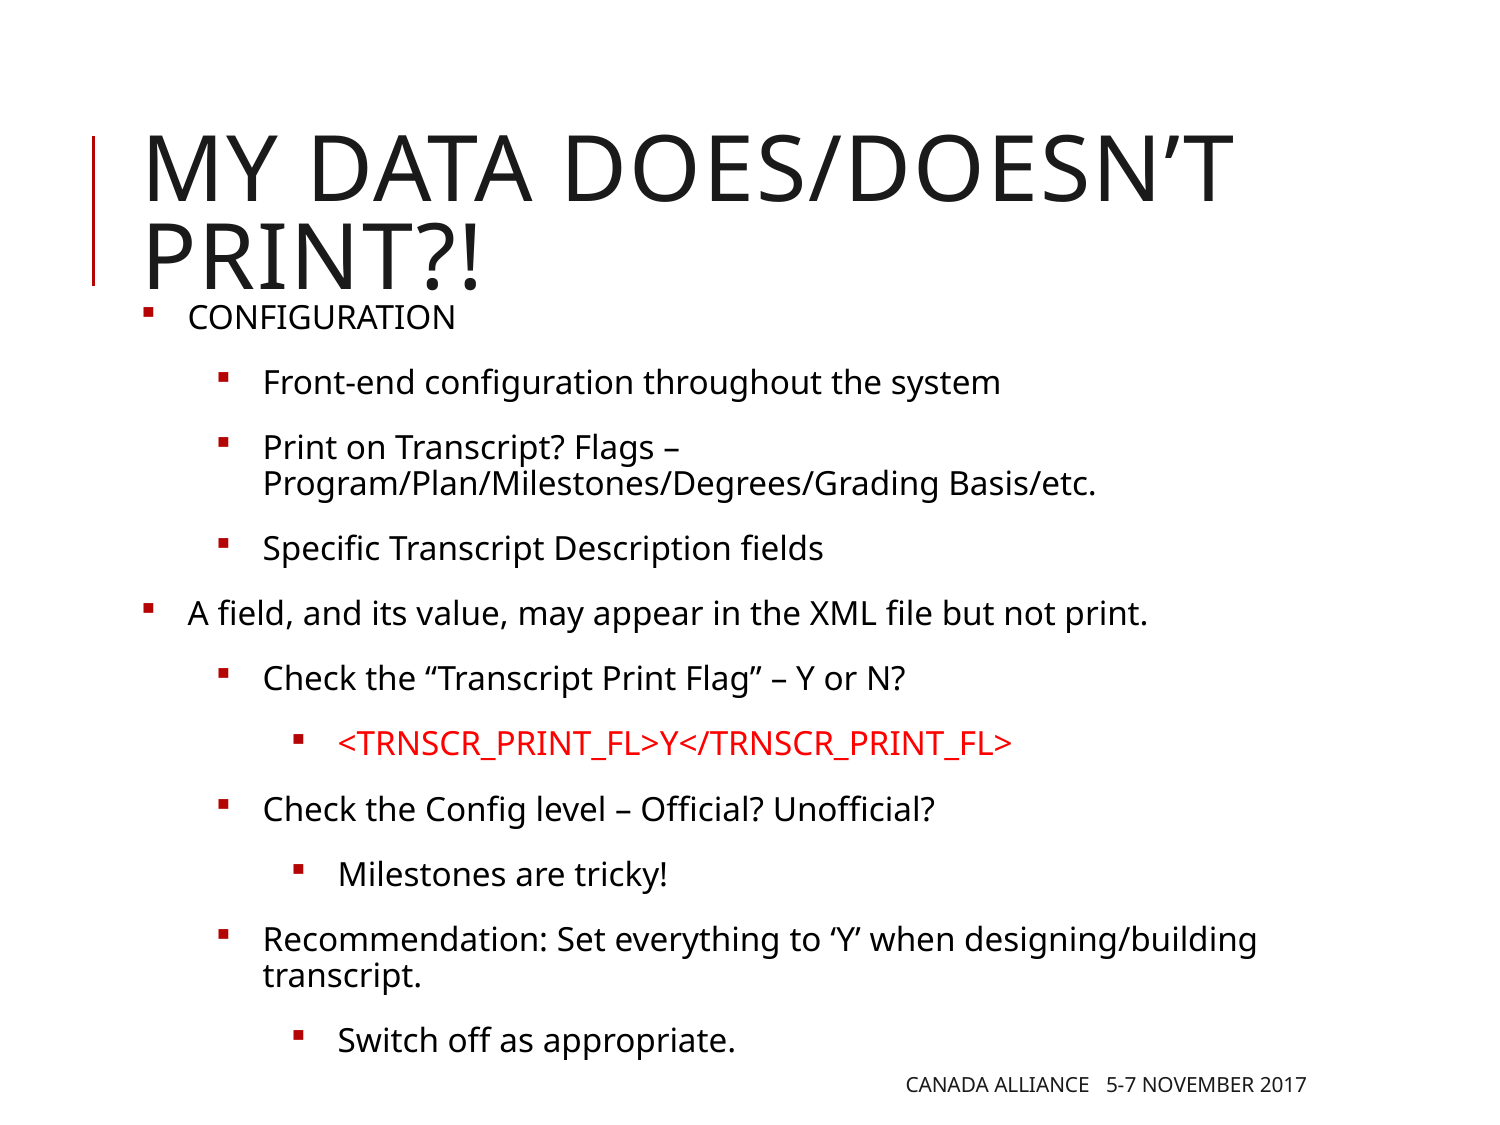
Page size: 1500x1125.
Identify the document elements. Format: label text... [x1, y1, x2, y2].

title My data does/doesn’t print?! [126, 96, 1322, 293]
text_box CONFIGURATION Front-end configuration throughout the system Print on Transcript? Flags – Program/Plan/Milestones/Degrees/Grading Basis/etc. Specific Transcript Description fields A field, and its value, may appear in the XML file but not print. Check the “Transcript Print Flag” – Y or N? <TRNSCR_PRINT_FL>Y</TRNSCR_PRINT_FL> Check the Config level – Official? Unofficial? Milestones are tricky! Recommendation: Set everything to ‘Y’ when designing/building transcript. Switch off as appropriate. [126, 293, 1322, 1067]
footer Canada Alliance 5-7 November 2017 [595, 1067, 1322, 1107]
